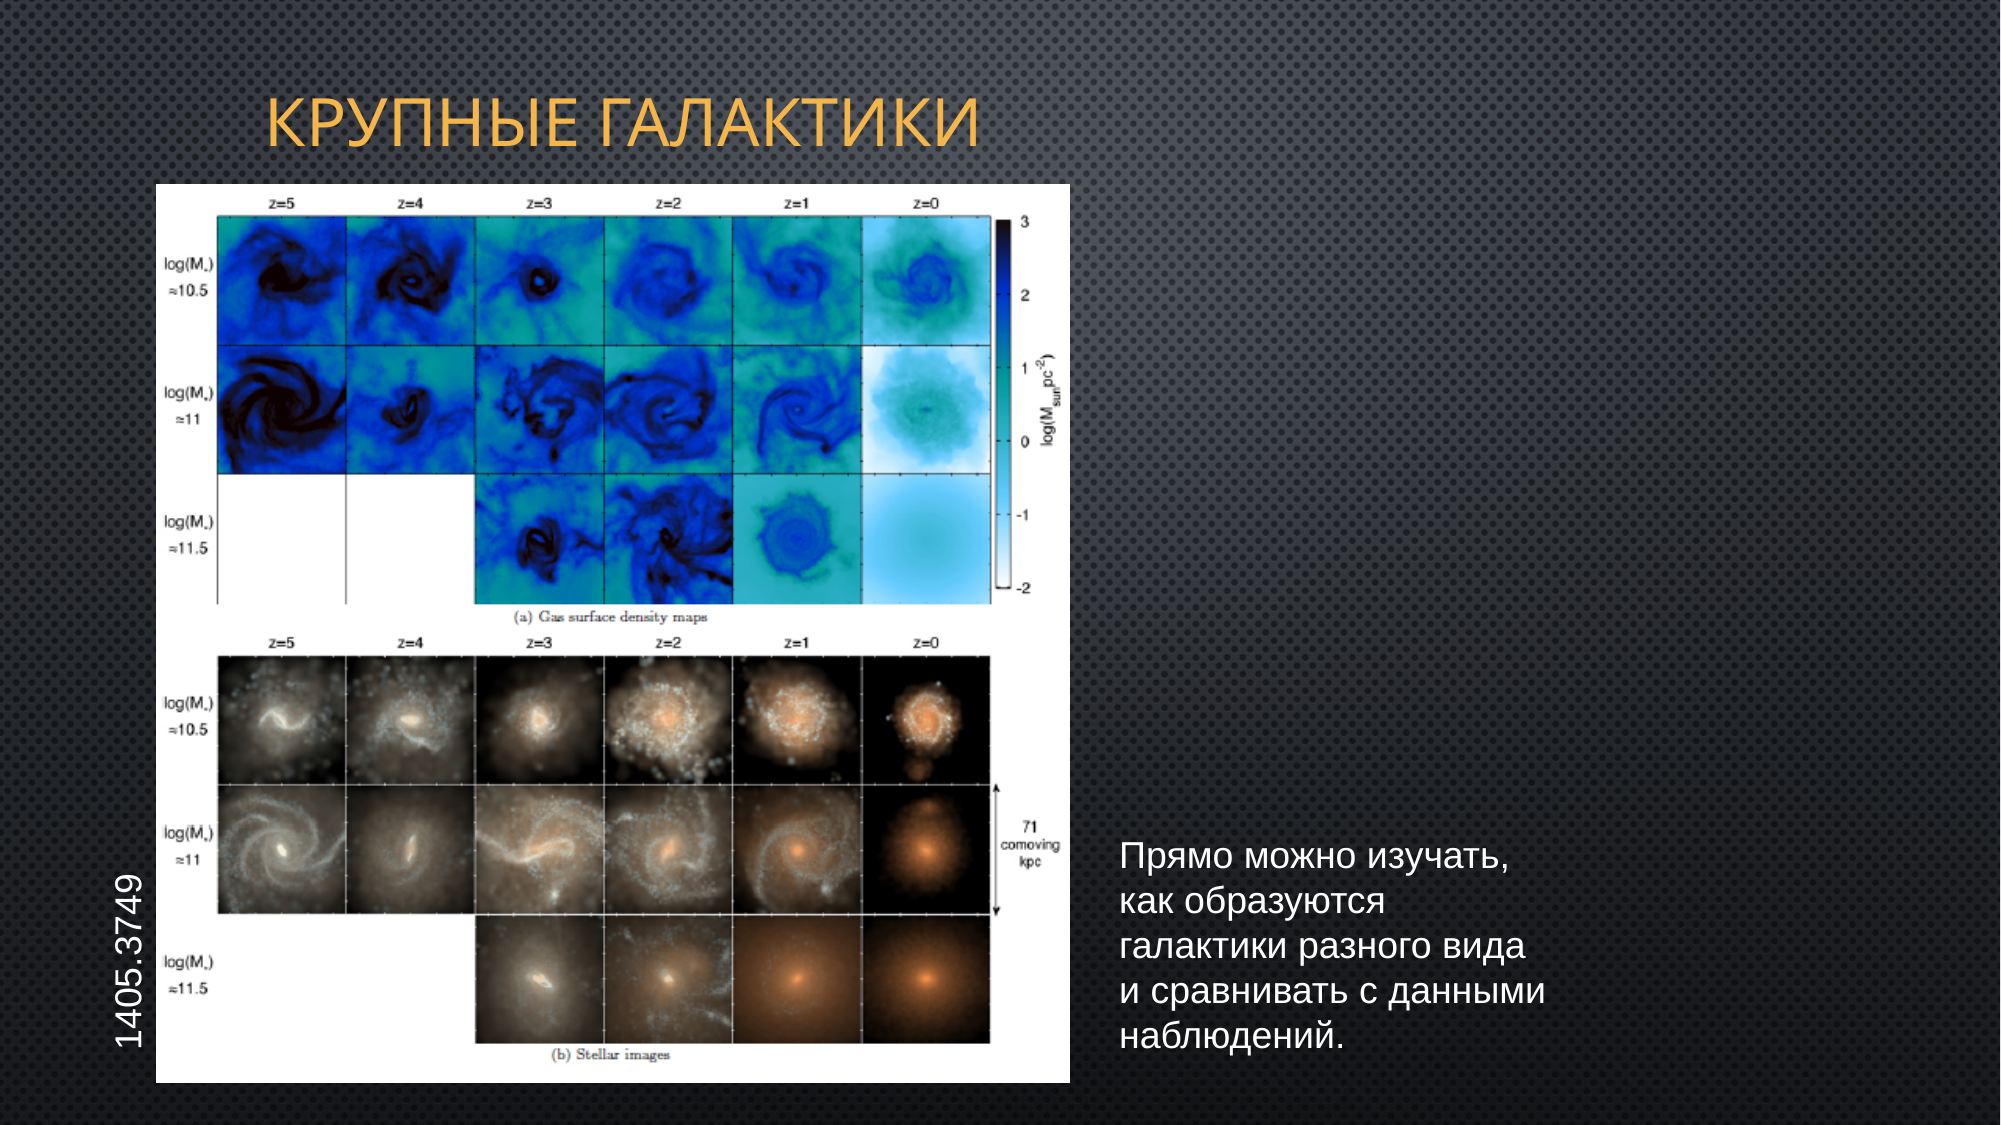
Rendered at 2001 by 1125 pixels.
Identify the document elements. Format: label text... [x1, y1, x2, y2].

text_box 1405.3749 [96, 858, 156, 1065]
picture [156, 184, 1070, 1084]
title Крупные галактики [249, 0, 1525, 240]
text_box Прямо можно изучать, как образуются галактики разного вида и сравнивать с данными наблюдений. [1104, 823, 1562, 1064]
